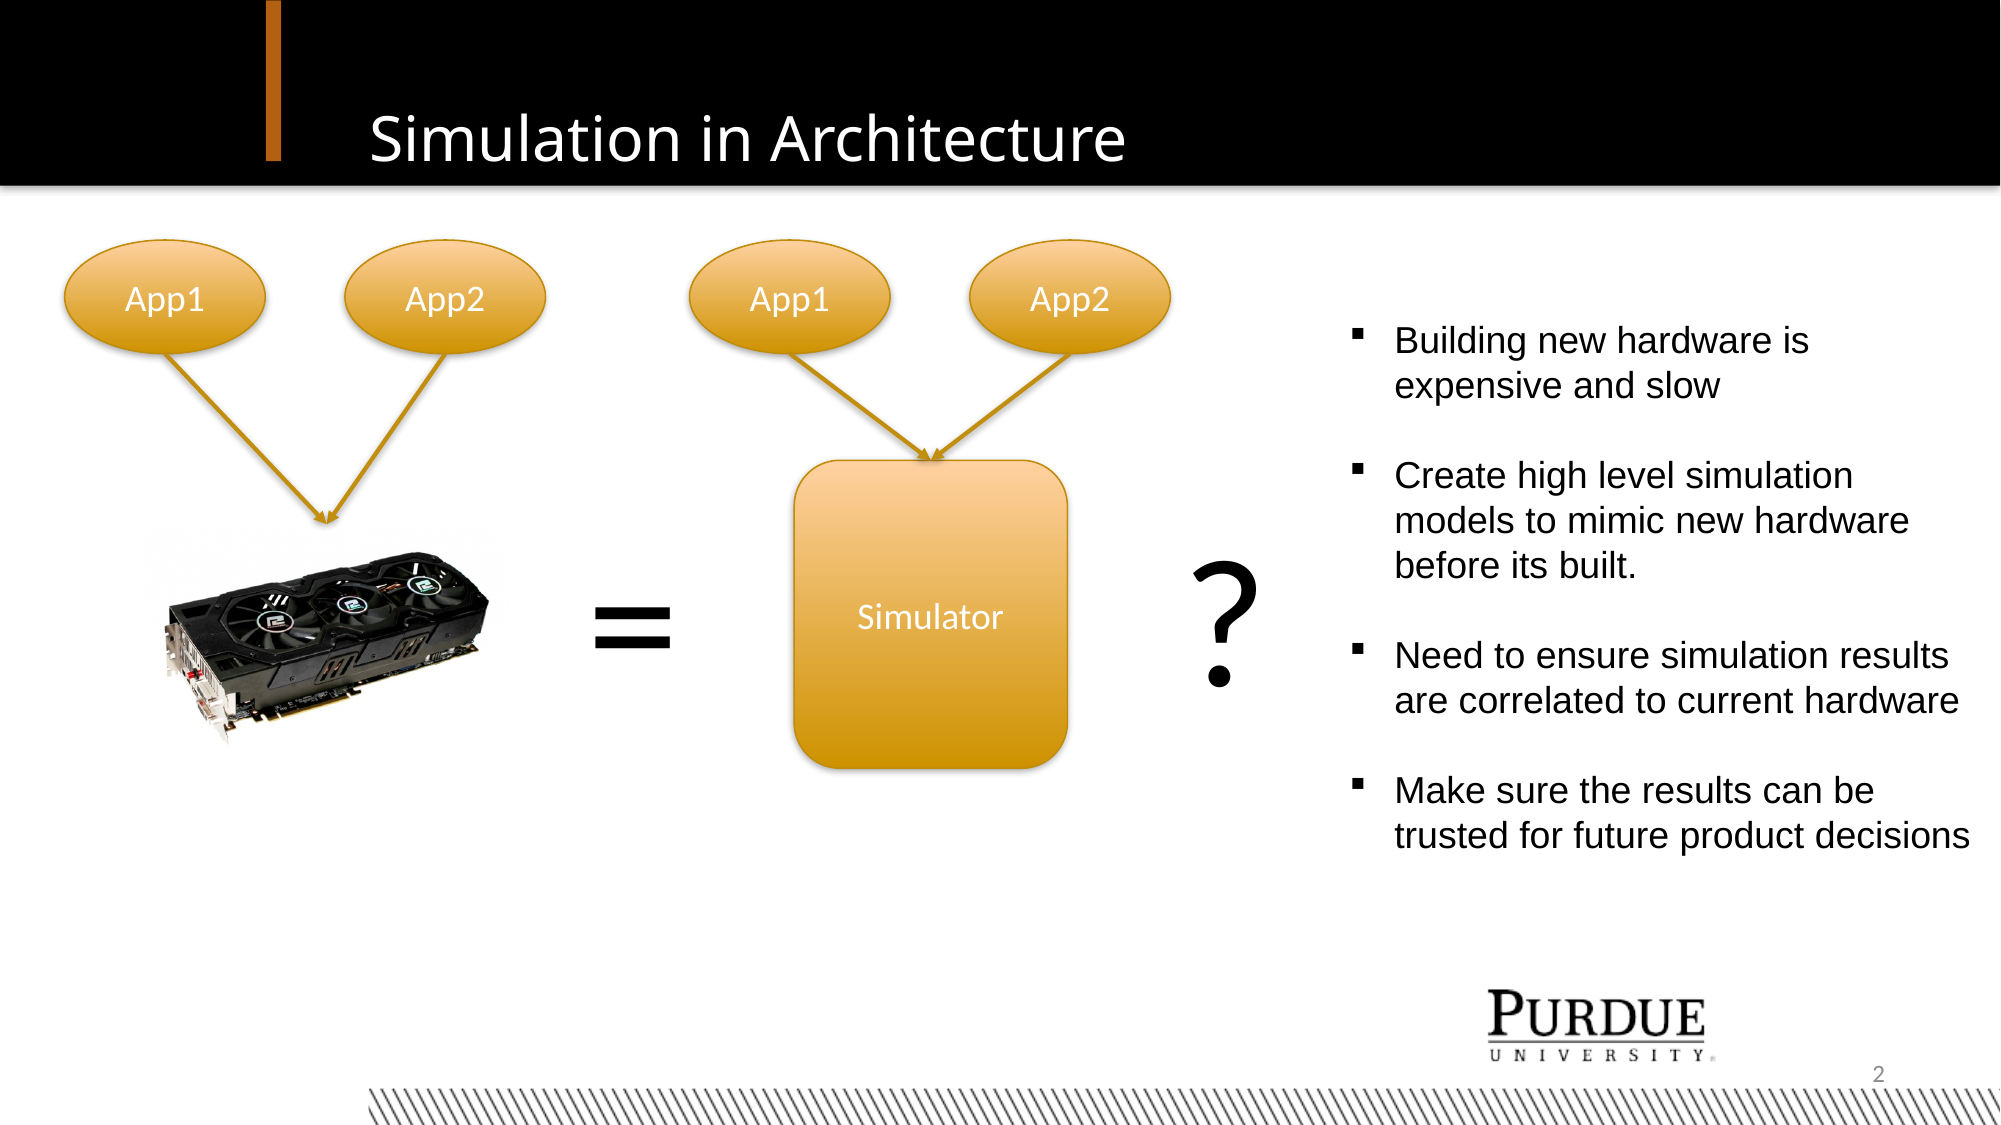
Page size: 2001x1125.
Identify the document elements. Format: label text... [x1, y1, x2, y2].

title Simulation in Architecture [369, 98, 1704, 186]
text_box ? [1134, 495, 1282, 731]
text_box Simulator [793, 469, 1069, 770]
picture [143, 523, 511, 777]
text_box Building new hardware is expensive and slow Create high level simulation models to mimic new hardware before its built. Need to ensure simulation results are correlated to current hardware Make sure the results can be trusted for future product decisions [1349, 315, 1972, 918]
text_box App1 [688, 239, 891, 355]
text_box App1 [63, 239, 266, 355]
text_box App2 [344, 239, 547, 355]
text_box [789, 353, 929, 461]
text_box = [546, 495, 694, 731]
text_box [930, 353, 1071, 461]
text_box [328, 353, 446, 525]
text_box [164, 353, 327, 525]
slide_number 2 [1433, 1042, 1900, 1103]
text_box App2 [969, 239, 1172, 355]
